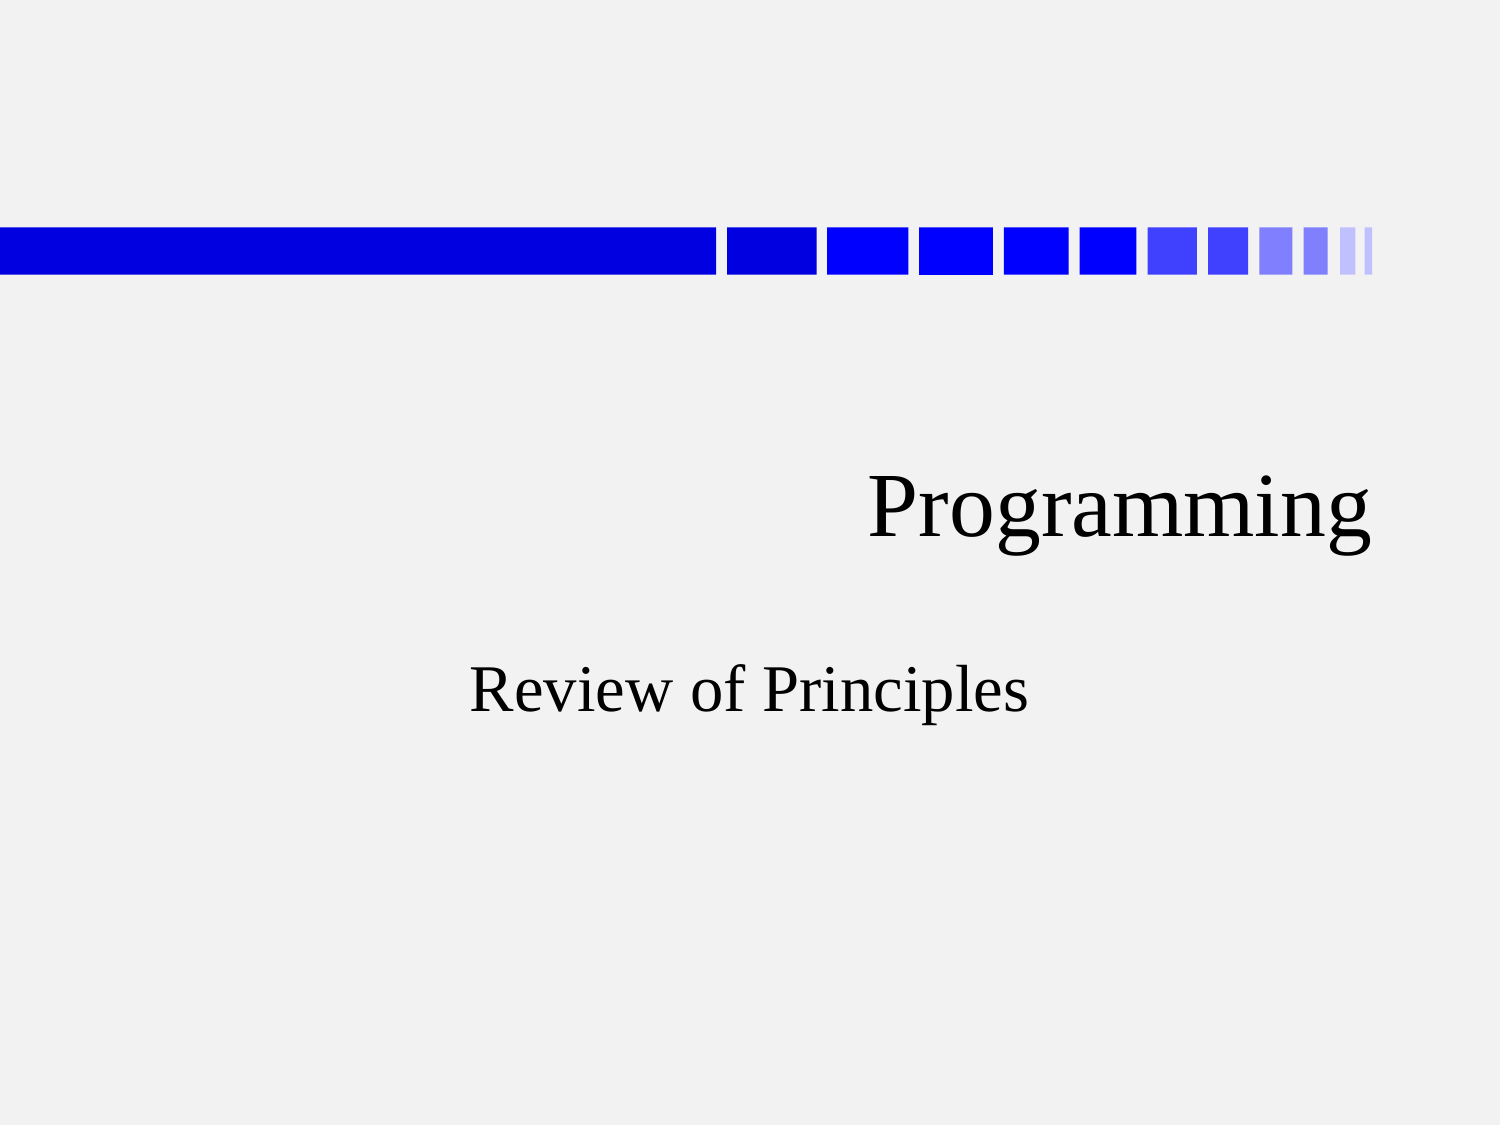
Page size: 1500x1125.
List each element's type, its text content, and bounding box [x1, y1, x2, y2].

subtitle Review of Principles [224, 636, 1276, 926]
title Programming [111, 374, 1388, 563]
